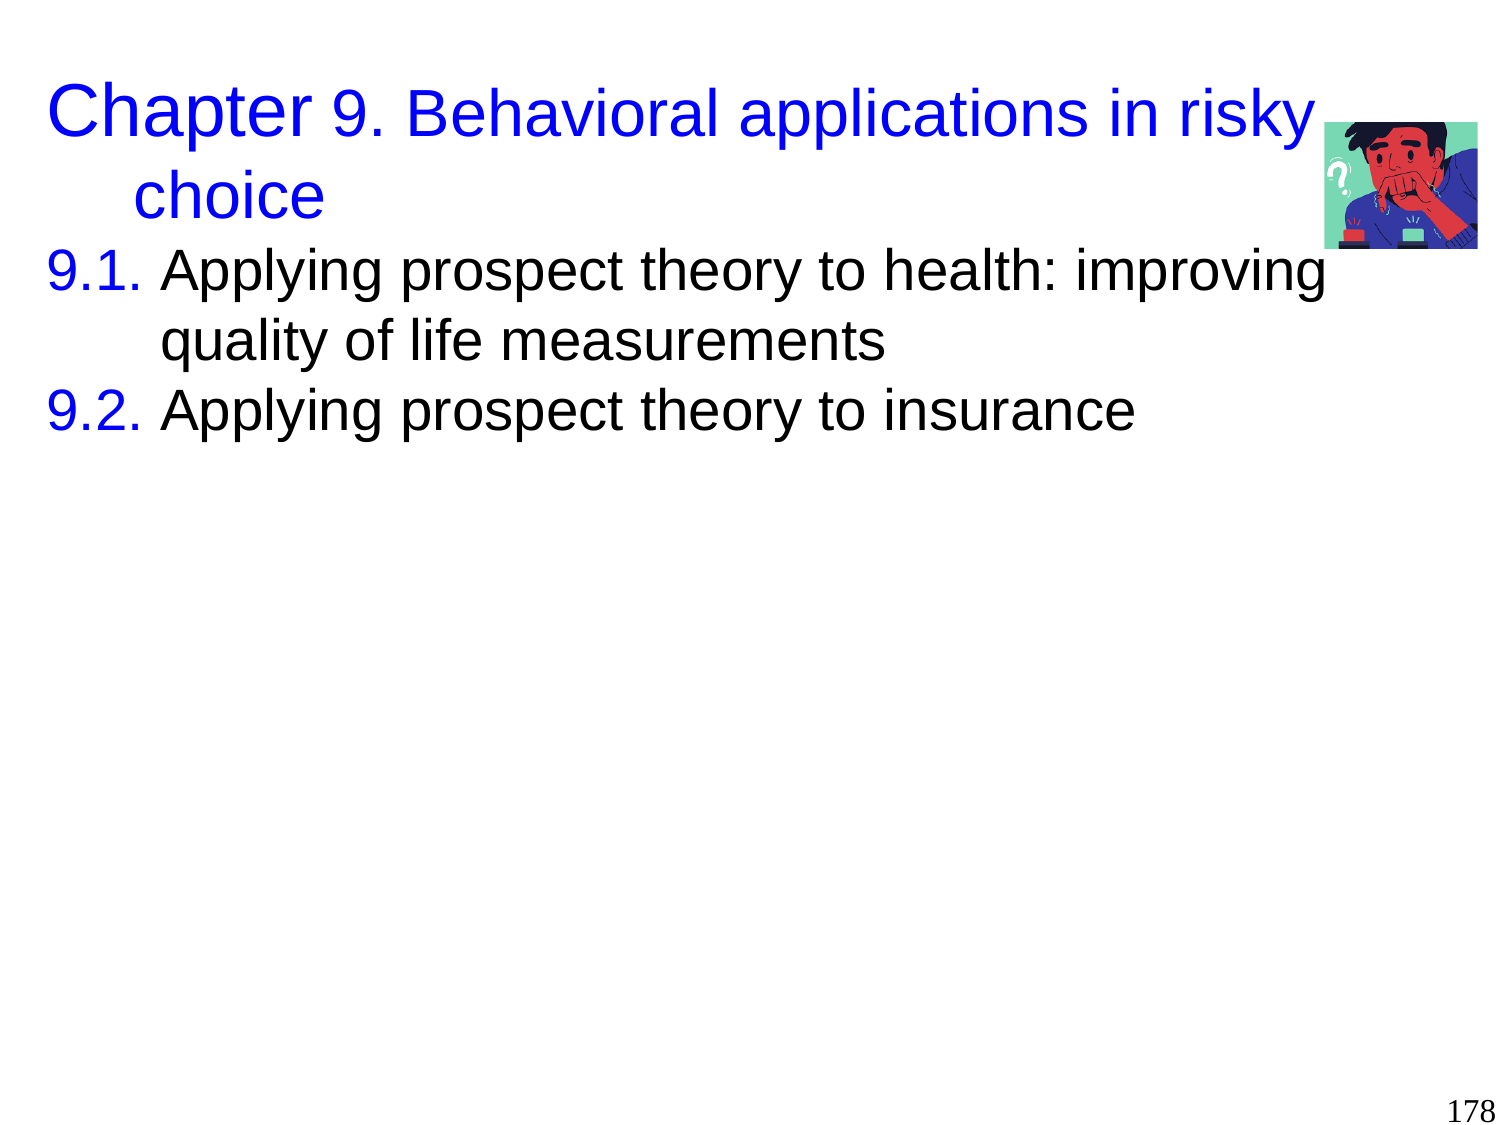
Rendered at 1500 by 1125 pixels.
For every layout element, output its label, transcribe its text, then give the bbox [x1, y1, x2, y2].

picture [1323, 122, 1478, 250]
text_box Chapter 9. Behavioral applications in risky choice 9.1. Applying prospect theory to health: improving quality of life measurements 9.2. Applying prospect theory to insurance [31, 54, 1477, 450]
text_box 178 [1431, 1081, 1500, 1125]
